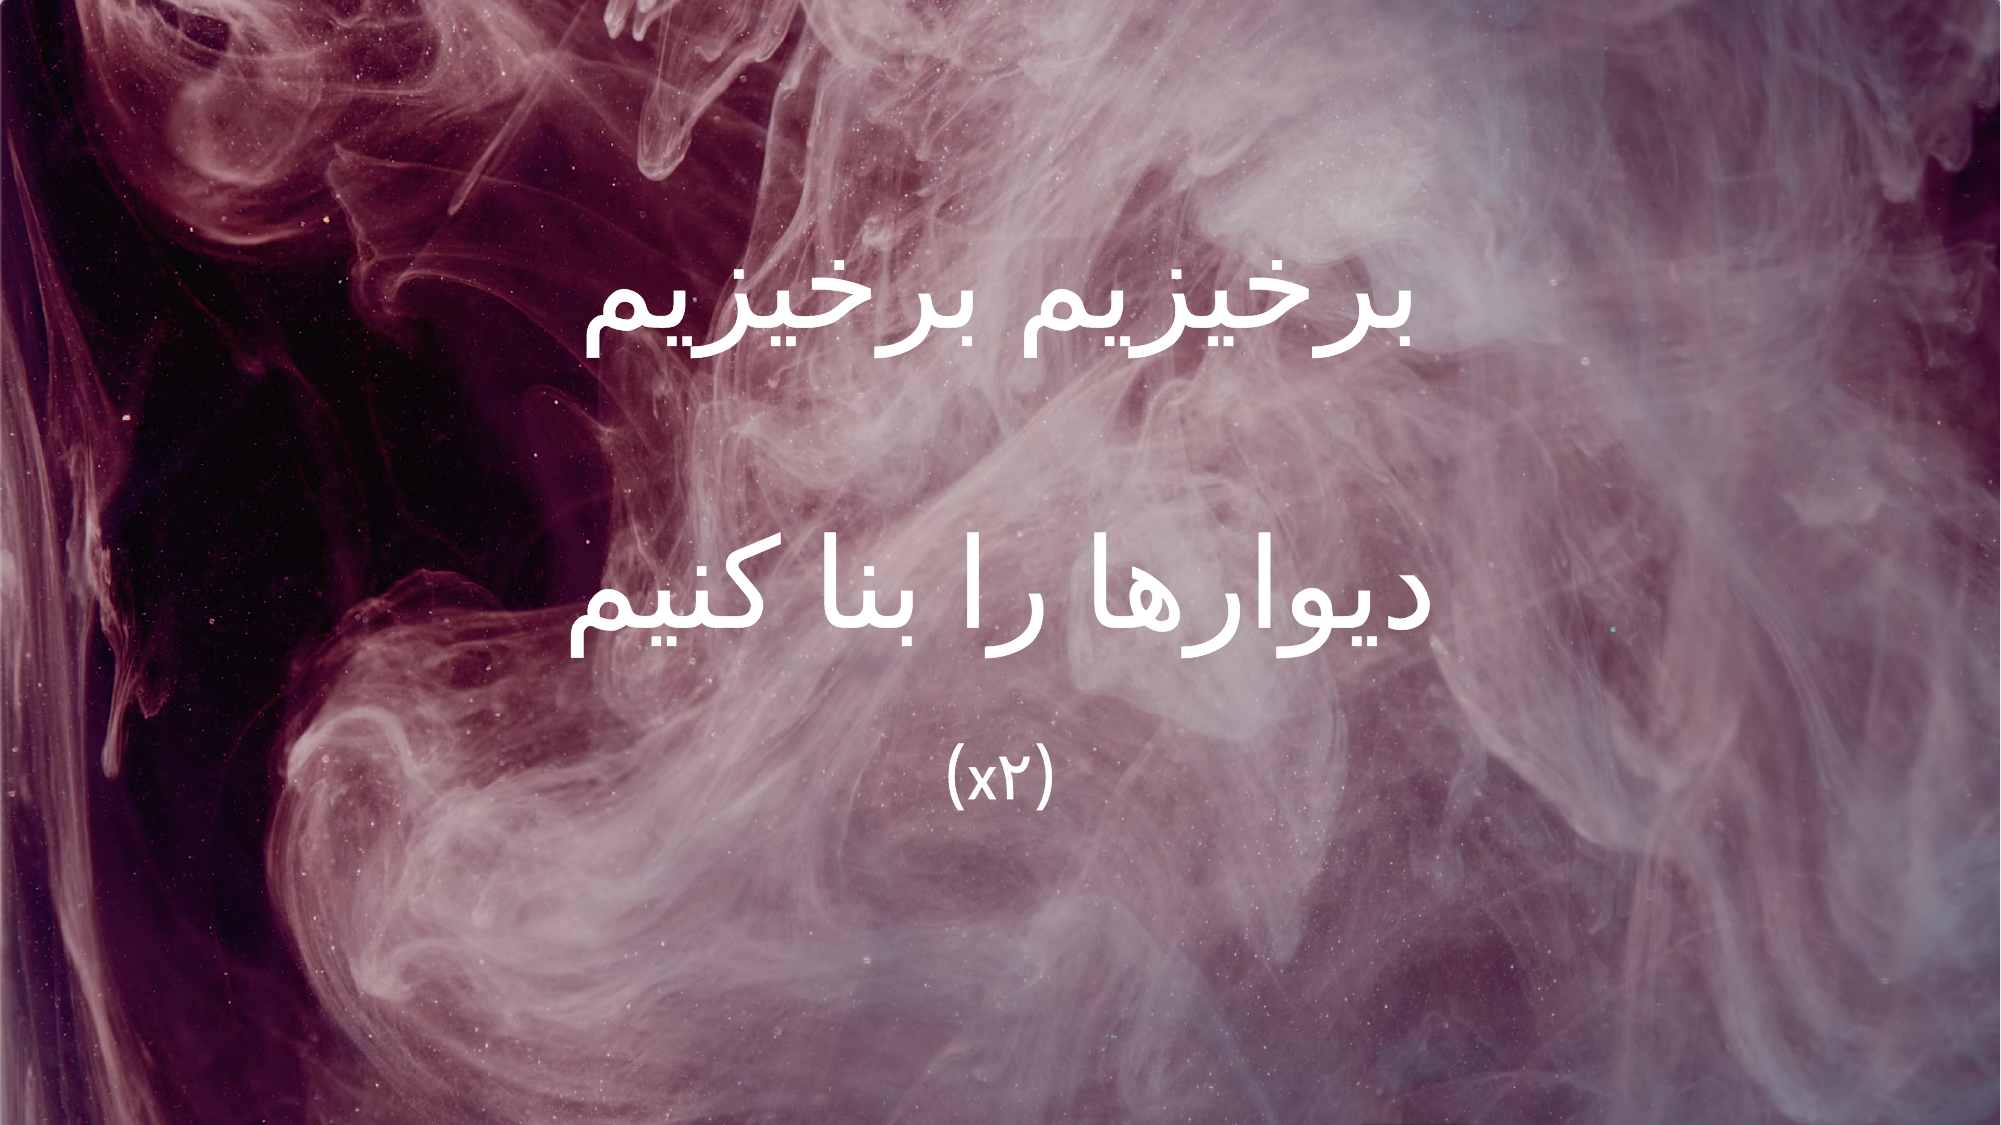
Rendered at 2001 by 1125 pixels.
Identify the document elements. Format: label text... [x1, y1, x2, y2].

text_box برخیزیم برخیزیم دیوارها را بنا کنیم (x۲) [0, 0, 2000, 1125]
